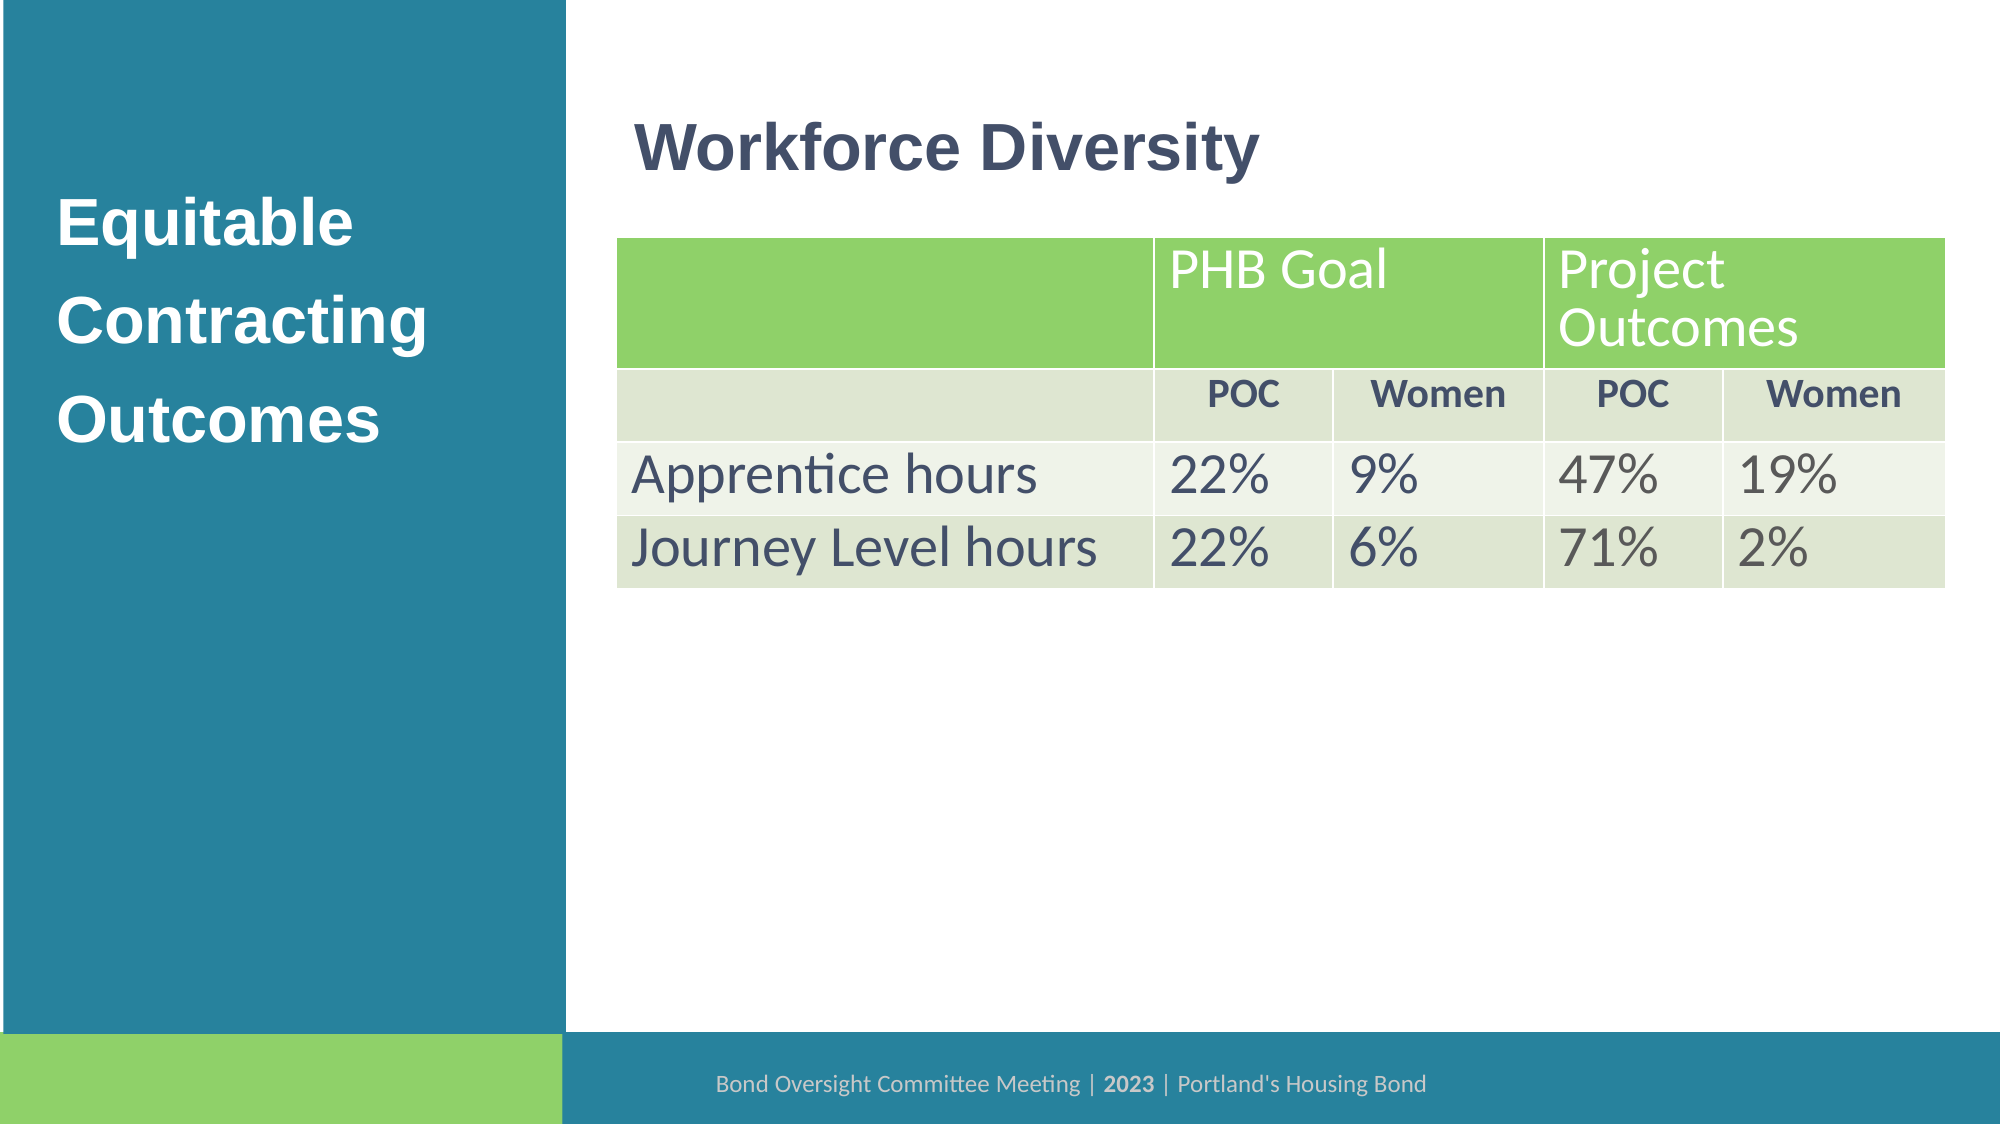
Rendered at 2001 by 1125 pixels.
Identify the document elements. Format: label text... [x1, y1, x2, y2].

table_cell POC [1155, 370, 1332, 441]
table_cell 9% [1334, 443, 1543, 515]
text_box [3, 0, 566, 1029]
table_cell Women [1334, 370, 1543, 441]
table_cell 6% [1334, 516, 1543, 588]
text_box Equitable Contracting Outcomes [54, 145, 566, 456]
table_cell 2% [1724, 516, 1945, 588]
table_cell 19% [1724, 443, 1945, 515]
table_cell 71% [1545, 516, 1722, 588]
text_box Workforce Diversity [632, 70, 1537, 184]
picture [0, 1031, 2000, 1125]
table_header PHB Goal [1155, 238, 1543, 368]
table_header [617, 238, 1153, 368]
table_cell 22% [1155, 516, 1332, 588]
table_cell [617, 370, 1153, 441]
table_cell Apprentice hours [617, 443, 1153, 515]
table_cell POC [1545, 370, 1722, 441]
table_cell Women [1724, 370, 1945, 441]
table_cell 47% [1545, 443, 1722, 515]
table_cell 22% [1155, 443, 1332, 515]
table_header Project Outcomes [1545, 238, 1945, 368]
table_cell Journey Level hours [617, 516, 1153, 588]
